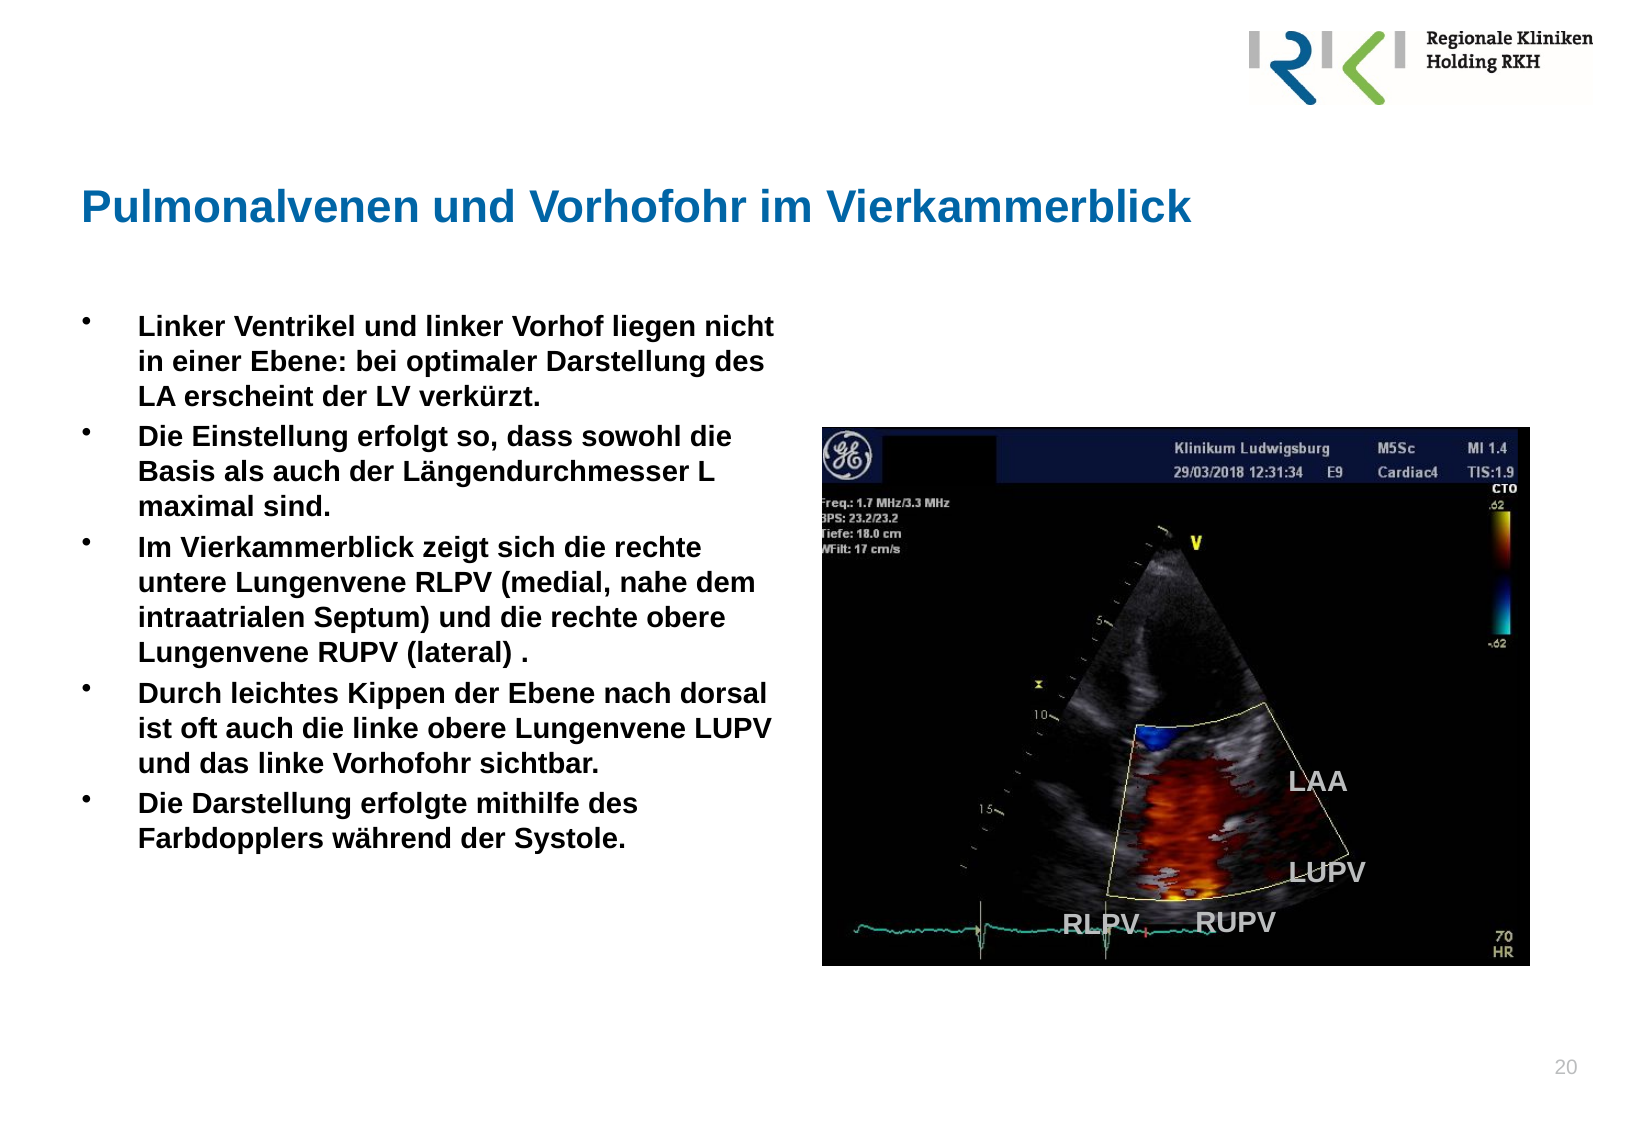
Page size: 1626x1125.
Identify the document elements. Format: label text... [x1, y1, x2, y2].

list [822, 427, 1530, 966]
title Pulmonalvenen und Vorhofohr im Vierkammerblick [66, 118, 1530, 291]
picture [1249, 31, 1593, 105]
list Linker Ventrikel und linker Vorhof liegen nicht in einer Ebene: bei optimaler Darstellung des LA erscheint der LV verkürzt. Die Einstellung erfolgt so, dass sowohl die Basis als auch der Längendurchmesser L maximal sind. Im Vierkammerblick zeigt sich die rechte untere Lungenvene RLPV (medial, nahe dem intraatrialen Septum) und die rechte obere Lungenvene RUPV (lateral) . Durch leichtes Kippen der Ebene nach dorsal ist oft auch die linke obere Lungenvene LUPV und das linke Vorhofohr sichtbar. Die Darstellung erfolgte mithilfe des Farbdopplers während der Systole. [66, 299, 803, 1094]
